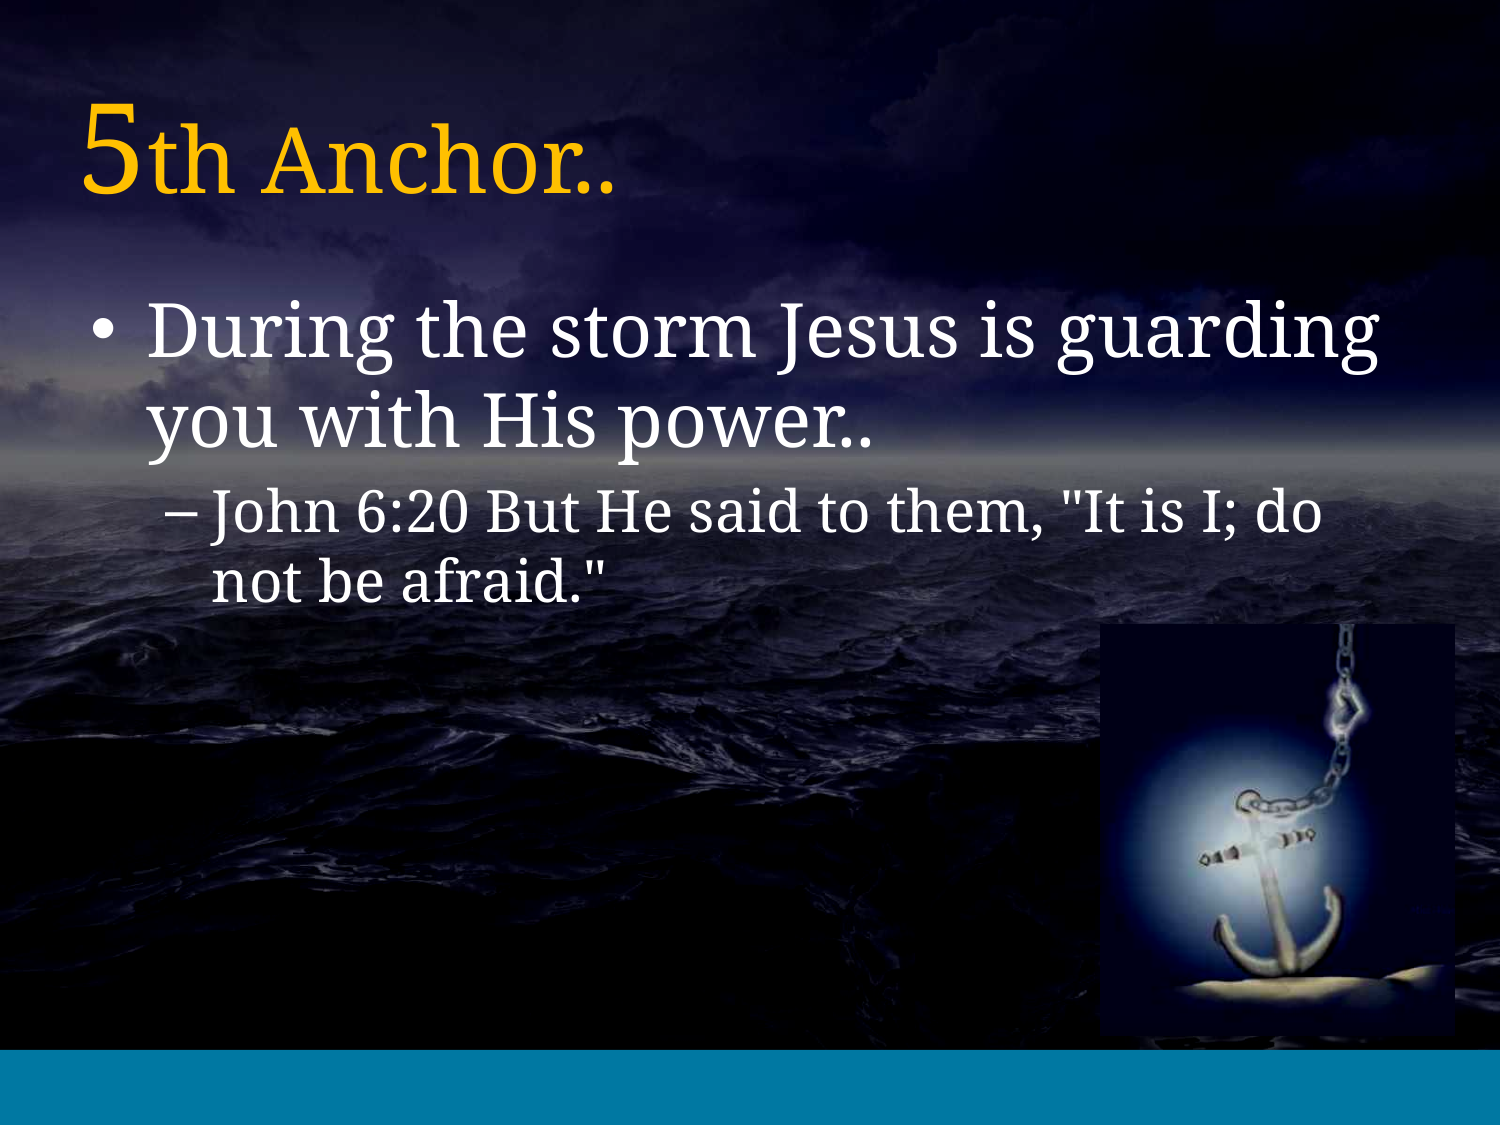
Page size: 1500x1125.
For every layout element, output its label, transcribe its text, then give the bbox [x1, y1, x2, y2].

picture [0, 0, 1500, 1048]
text_box [0, 1048, 1500, 1125]
title 5th Anchor.. [62, 50, 975, 238]
list During the storm Jesus is guarding you with His power.. John 6:20 But He said to them, "It is I; do not be afraid." [75, 275, 1425, 1005]
